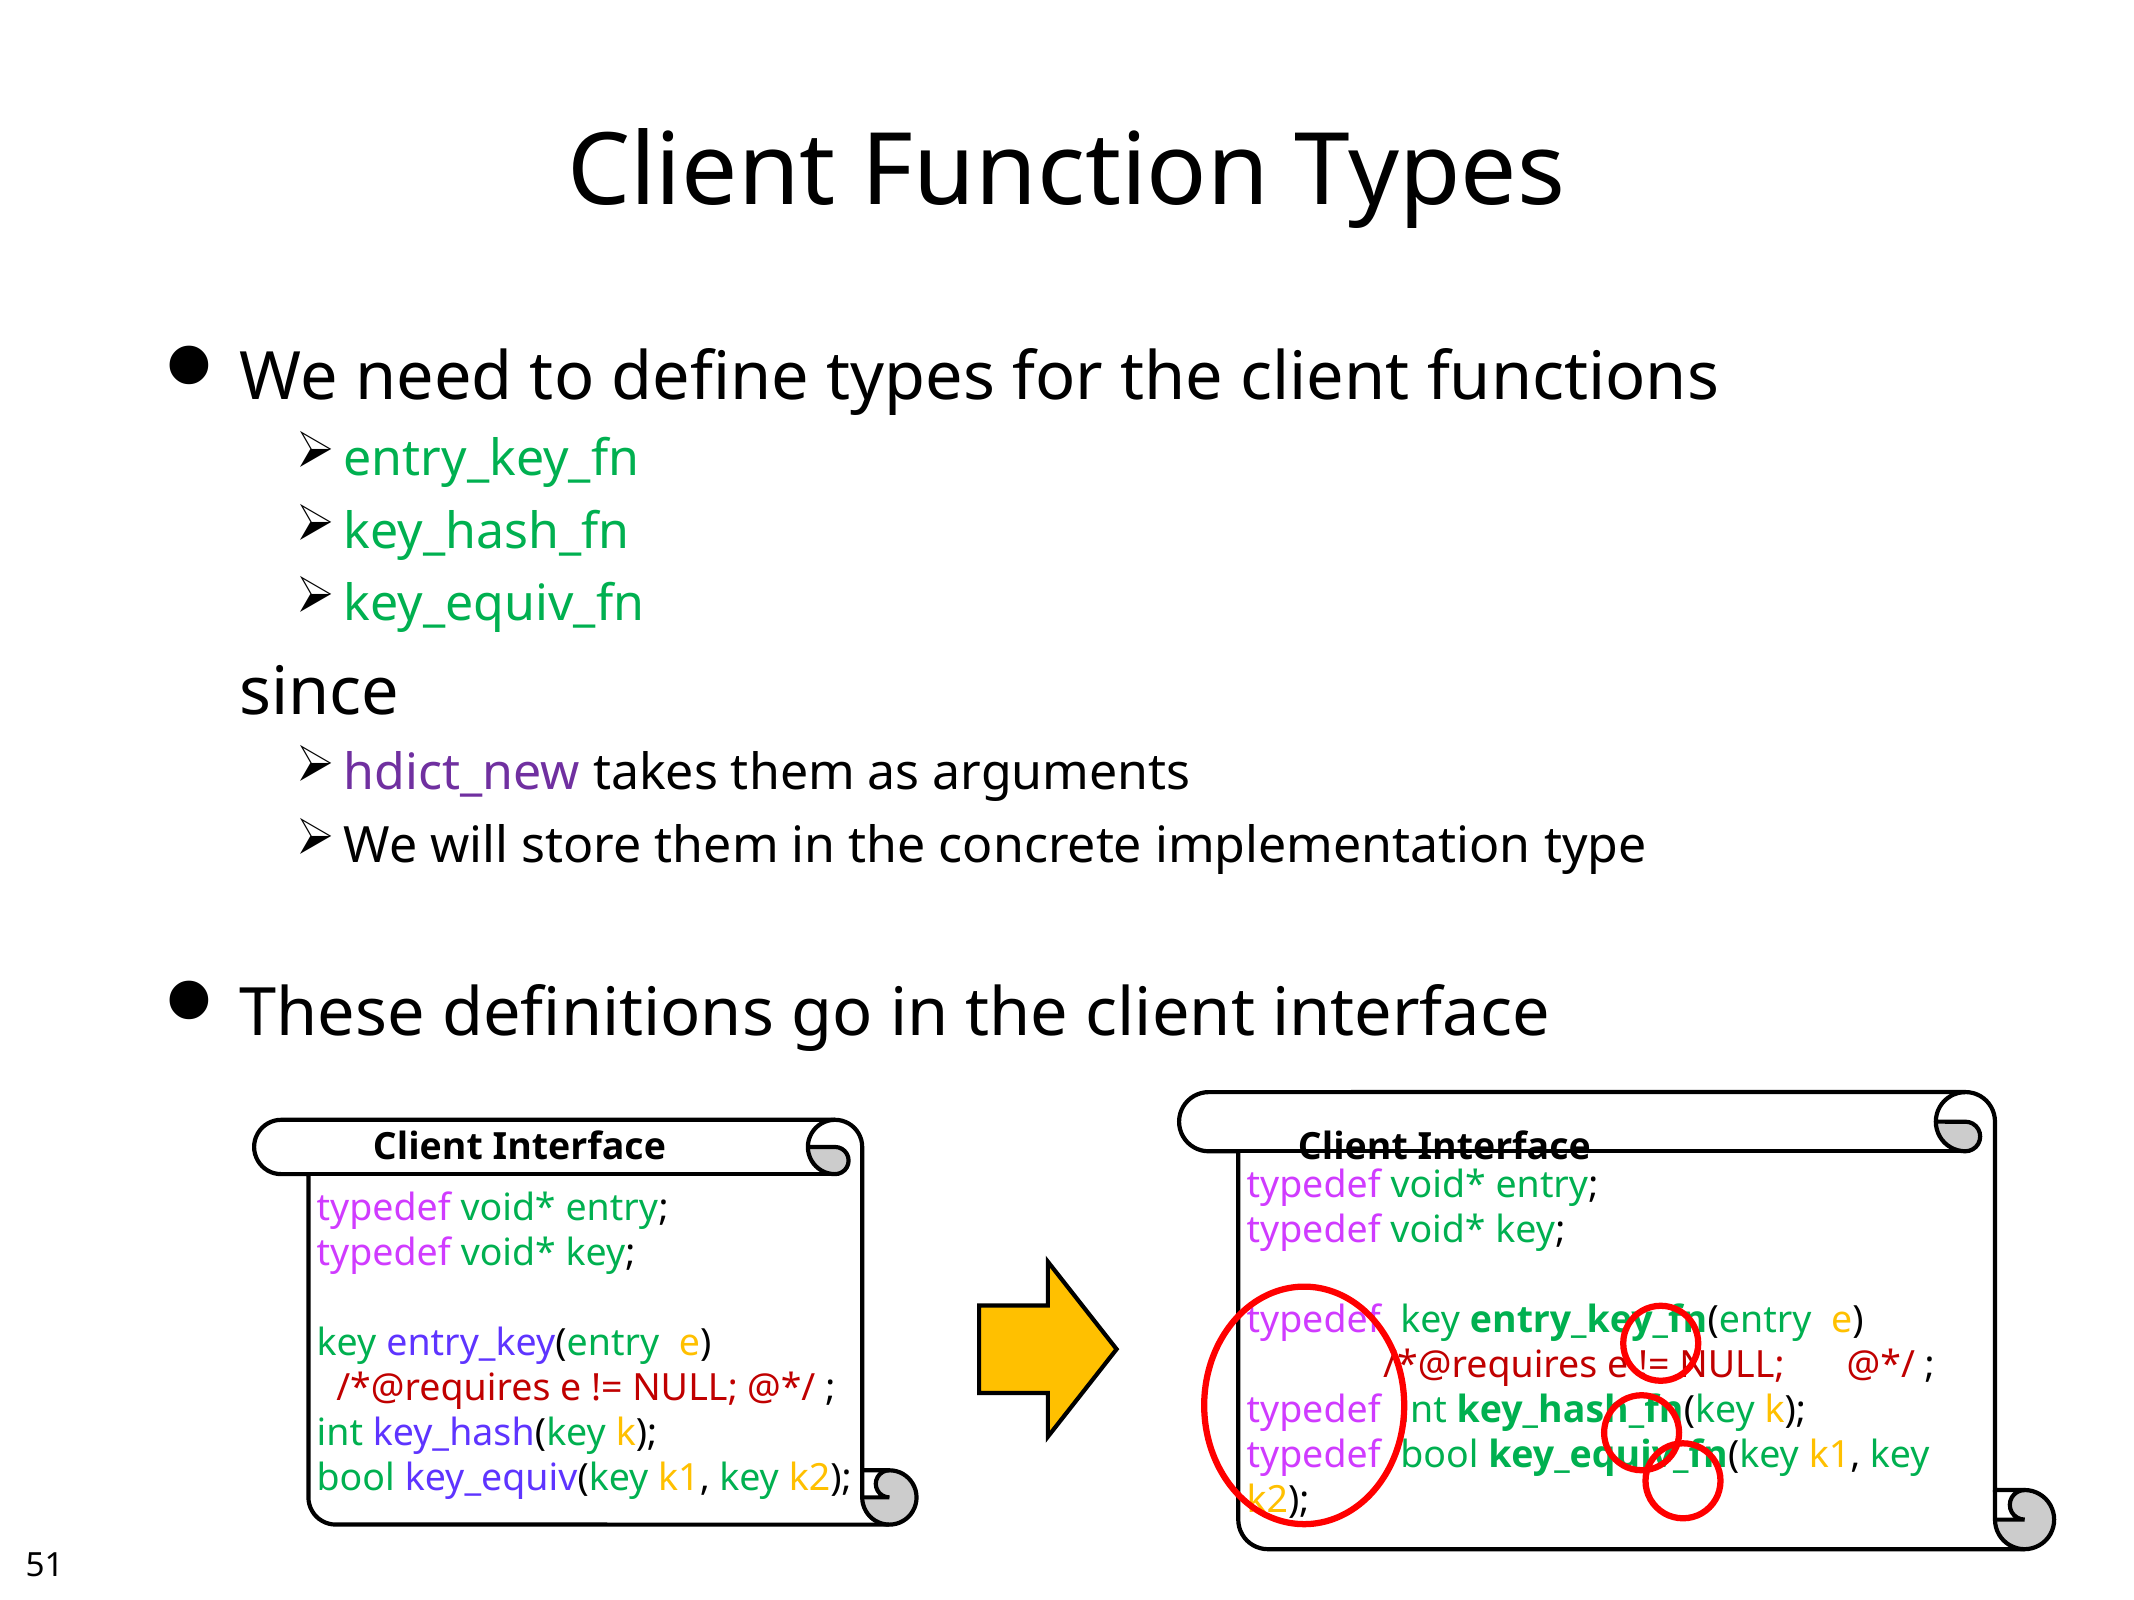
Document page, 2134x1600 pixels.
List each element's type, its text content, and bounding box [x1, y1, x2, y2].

text_box [1204, 1286, 1405, 1525]
list We need to define types for the client functions entry_key_fn key_hash_fn key_equiv_fn since hdict_new takes them as arguments We will store them in the concrete implementation type These definitions go in the client interface [155, 324, 1978, 1457]
text_box [1623, 1305, 1699, 1381]
slide_number 50 [16, 1533, 74, 1588]
text_box [1604, 1395, 1680, 1471]
text_box typedef void* entry; typedef void* key; key entry_key(entry e) /*@requires e != NULL; @*/ ; int key_hash(key k); bool key_equiv(key k1, key k2); [254, 1119, 917, 1525]
text_box Client Interface [1266, 1114, 1623, 1175]
title Client Function Types [155, 41, 1978, 289]
text_box Client Interface [341, 1114, 698, 1175]
text_box [1645, 1443, 1721, 1519]
text_box typedef void* entry; typedef void* key; typedef key entry_key_fn(entry e) /*@requires e != NULL; @*/ ; typedef int key_hash_fn(key k); typedef bool key_equiv_fn(key k1, key k2); [1179, 1092, 2055, 1550]
text_box [979, 1261, 1117, 1437]
